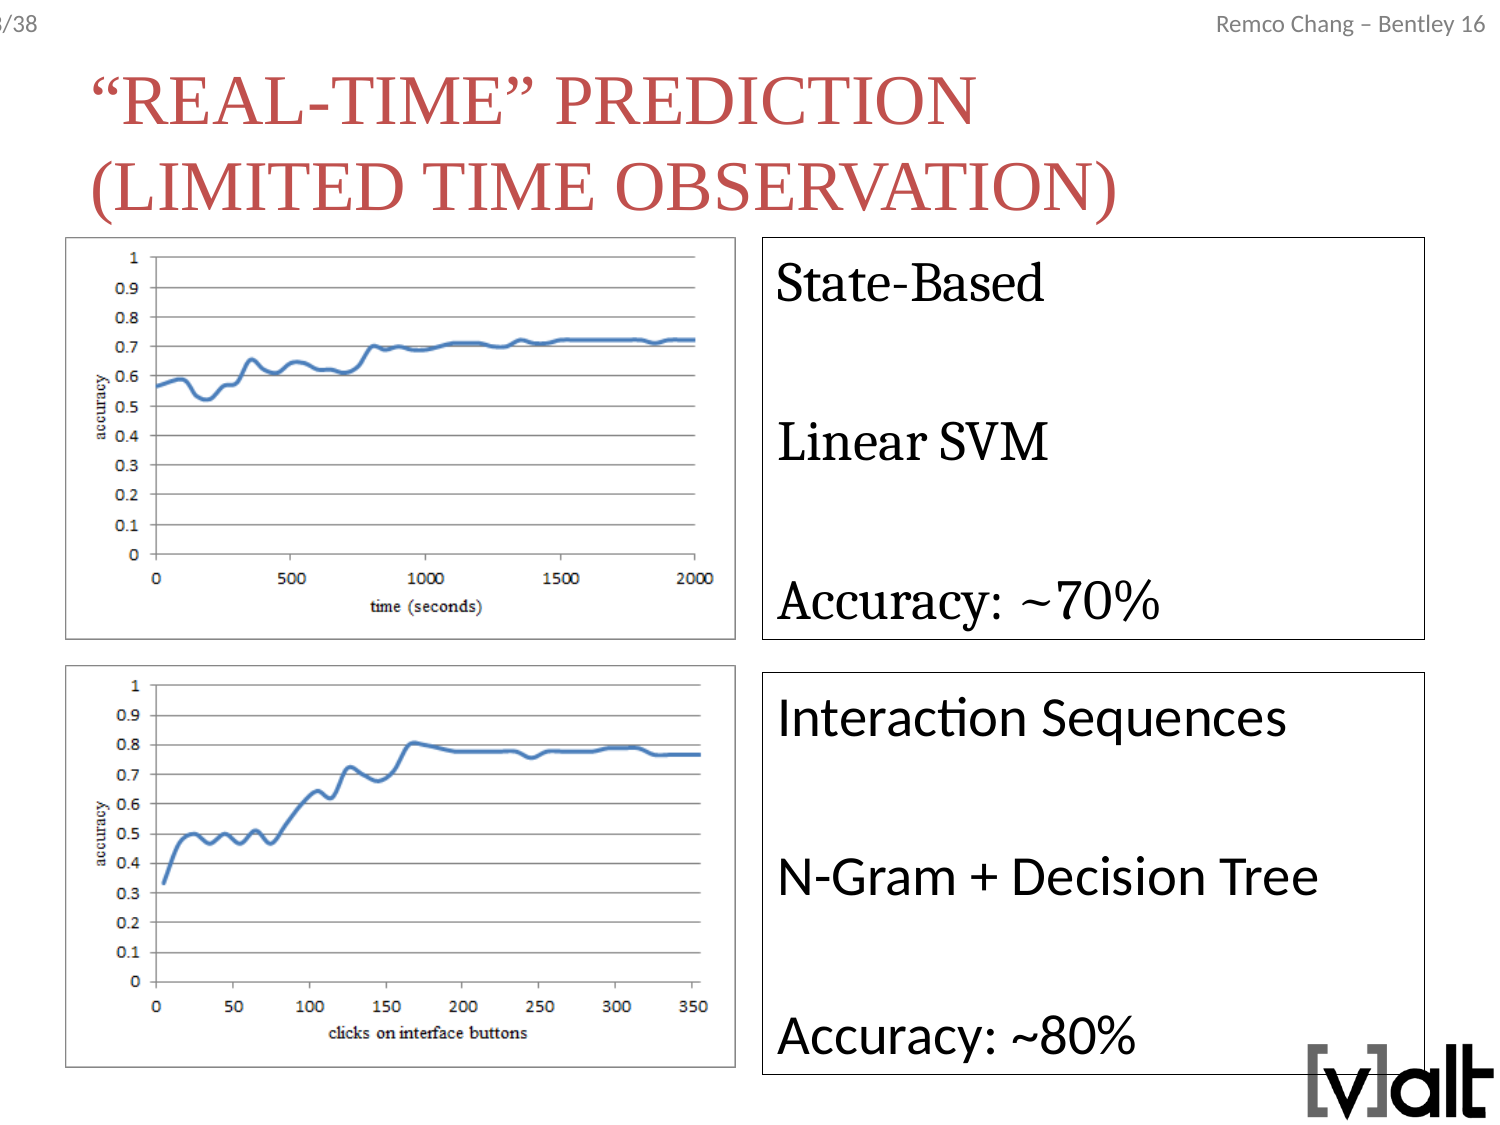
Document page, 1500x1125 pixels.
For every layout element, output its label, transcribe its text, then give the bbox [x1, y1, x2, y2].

title “Real-Time” Prediction (Limited Time Observation) [75, 45, 1425, 233]
picture [64, 664, 736, 1068]
picture [1299, 1034, 1500, 1125]
list State-Based Linear SVM Accuracy: ~70% [762, 237, 1425, 640]
picture [64, 237, 736, 641]
text_box Interaction Sequences N-Gram + Decision Tree Accuracy: ~80% [762, 672, 1425, 1075]
